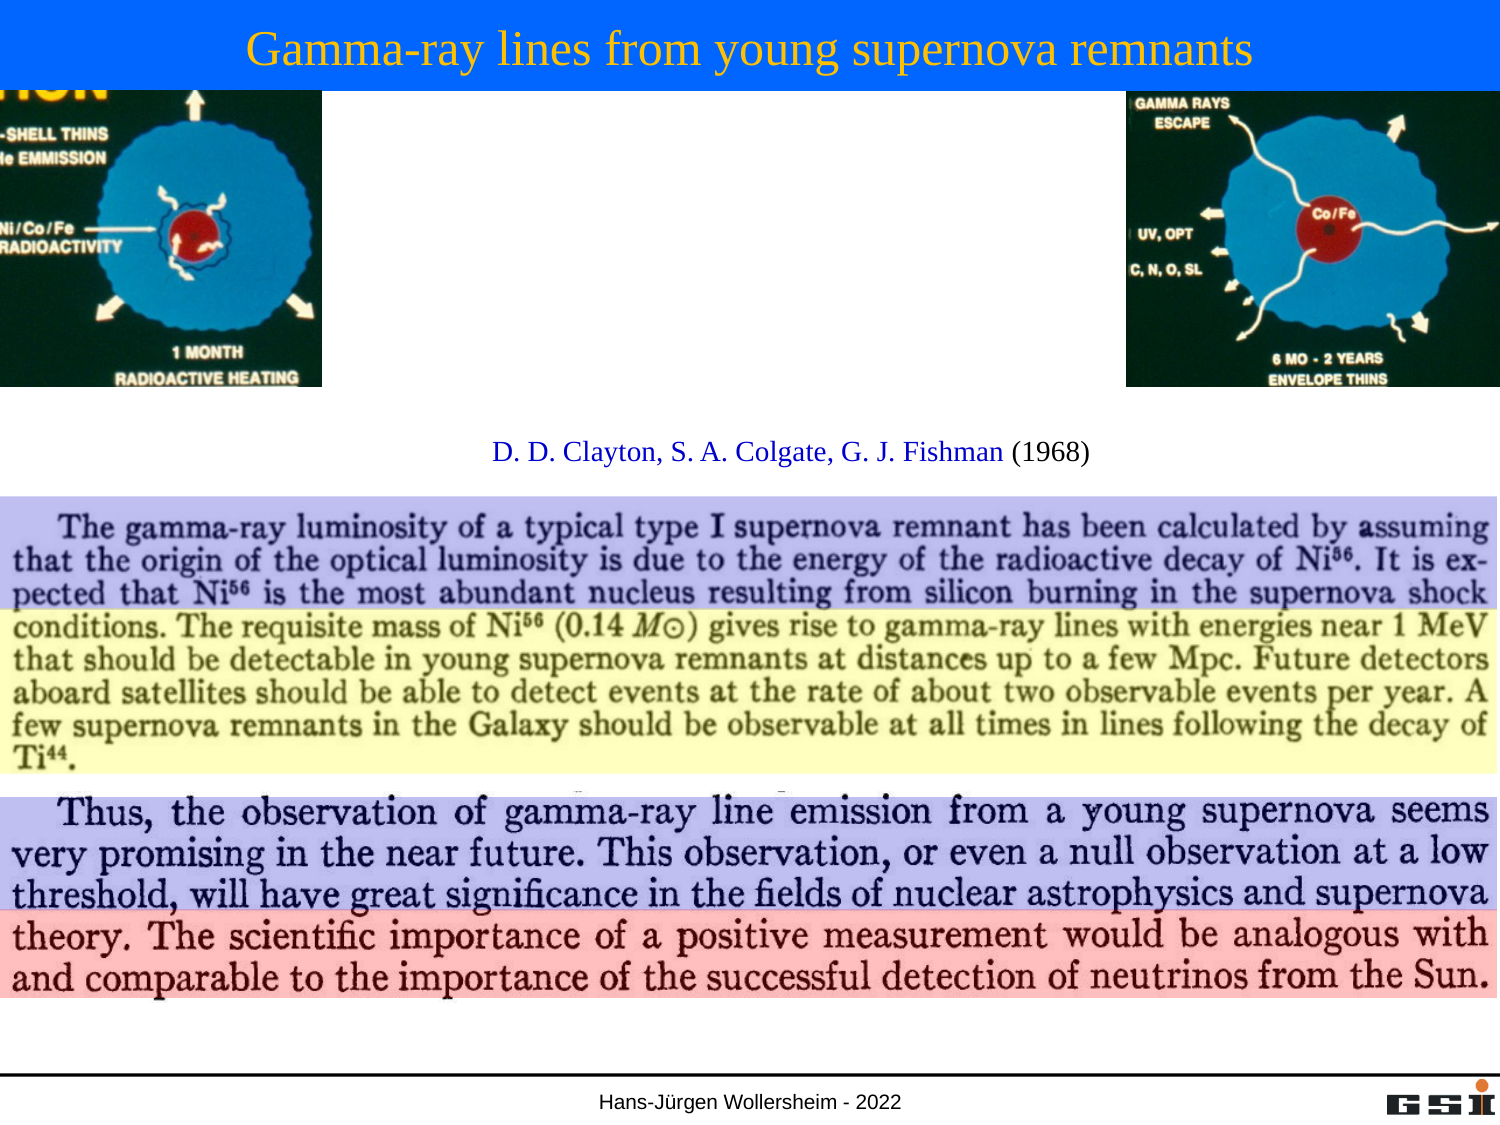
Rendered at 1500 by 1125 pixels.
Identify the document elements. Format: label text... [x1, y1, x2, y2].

picture [1387, 1079, 1495, 1115]
picture [0, 791, 1498, 1003]
title Gamma-ray lines from young supernova remnants [0, 0, 1500, 91]
picture [0, 501, 1500, 781]
picture [0, 90, 322, 387]
picture [1125, 90, 1500, 387]
text_box D. D. Clayton, S. A. Colgate, G. J. Fishman (1968) [477, 425, 1106, 475]
text_box [0, 494, 1499, 501]
